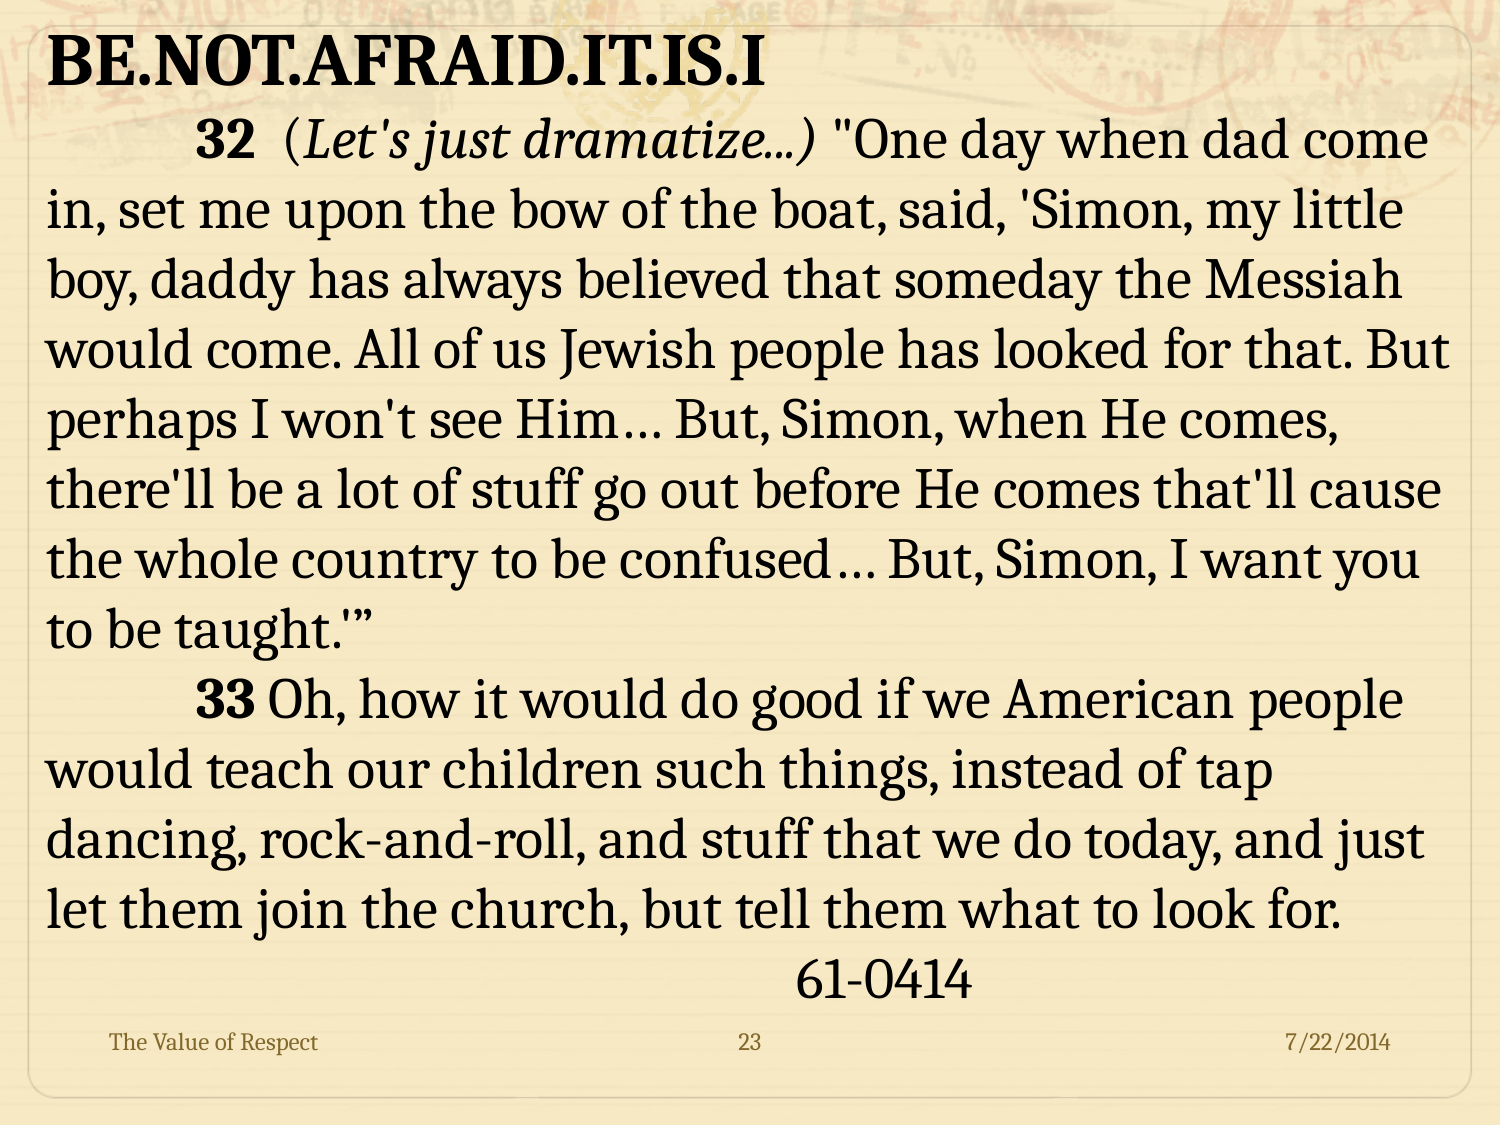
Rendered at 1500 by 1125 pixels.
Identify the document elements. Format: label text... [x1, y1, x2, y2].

picture [0, 0, 1500, 1125]
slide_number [881, 1018, 1407, 1071]
slide_number 23 [663, 1018, 837, 1071]
footer The Value of Respect [93, 1018, 619, 1071]
text_box BE.NOT.AFRAID.IT.IS.I 32 (Let's just dramatize...) "One day when dad come in, set me upon the bow of the boat, said, 'Simon, my little boy, daddy has always believed that someday the Messiah would come. All of us Jewish people has looked for that. But perhaps I won't see Him… But, Simon, when He comes, there'll be a lot of stuff go out before He comes that'll cause the whole country to be confused… But, Simon, I want you to be taught.'” 33 Oh, how it would do good if we American people would teach our children such things, instead of tap dancing, rock-and-roll, and stuff that we do today, and just let them join the church, but tell them what to look for. 61-0414 [31, 3, 1469, 1018]
